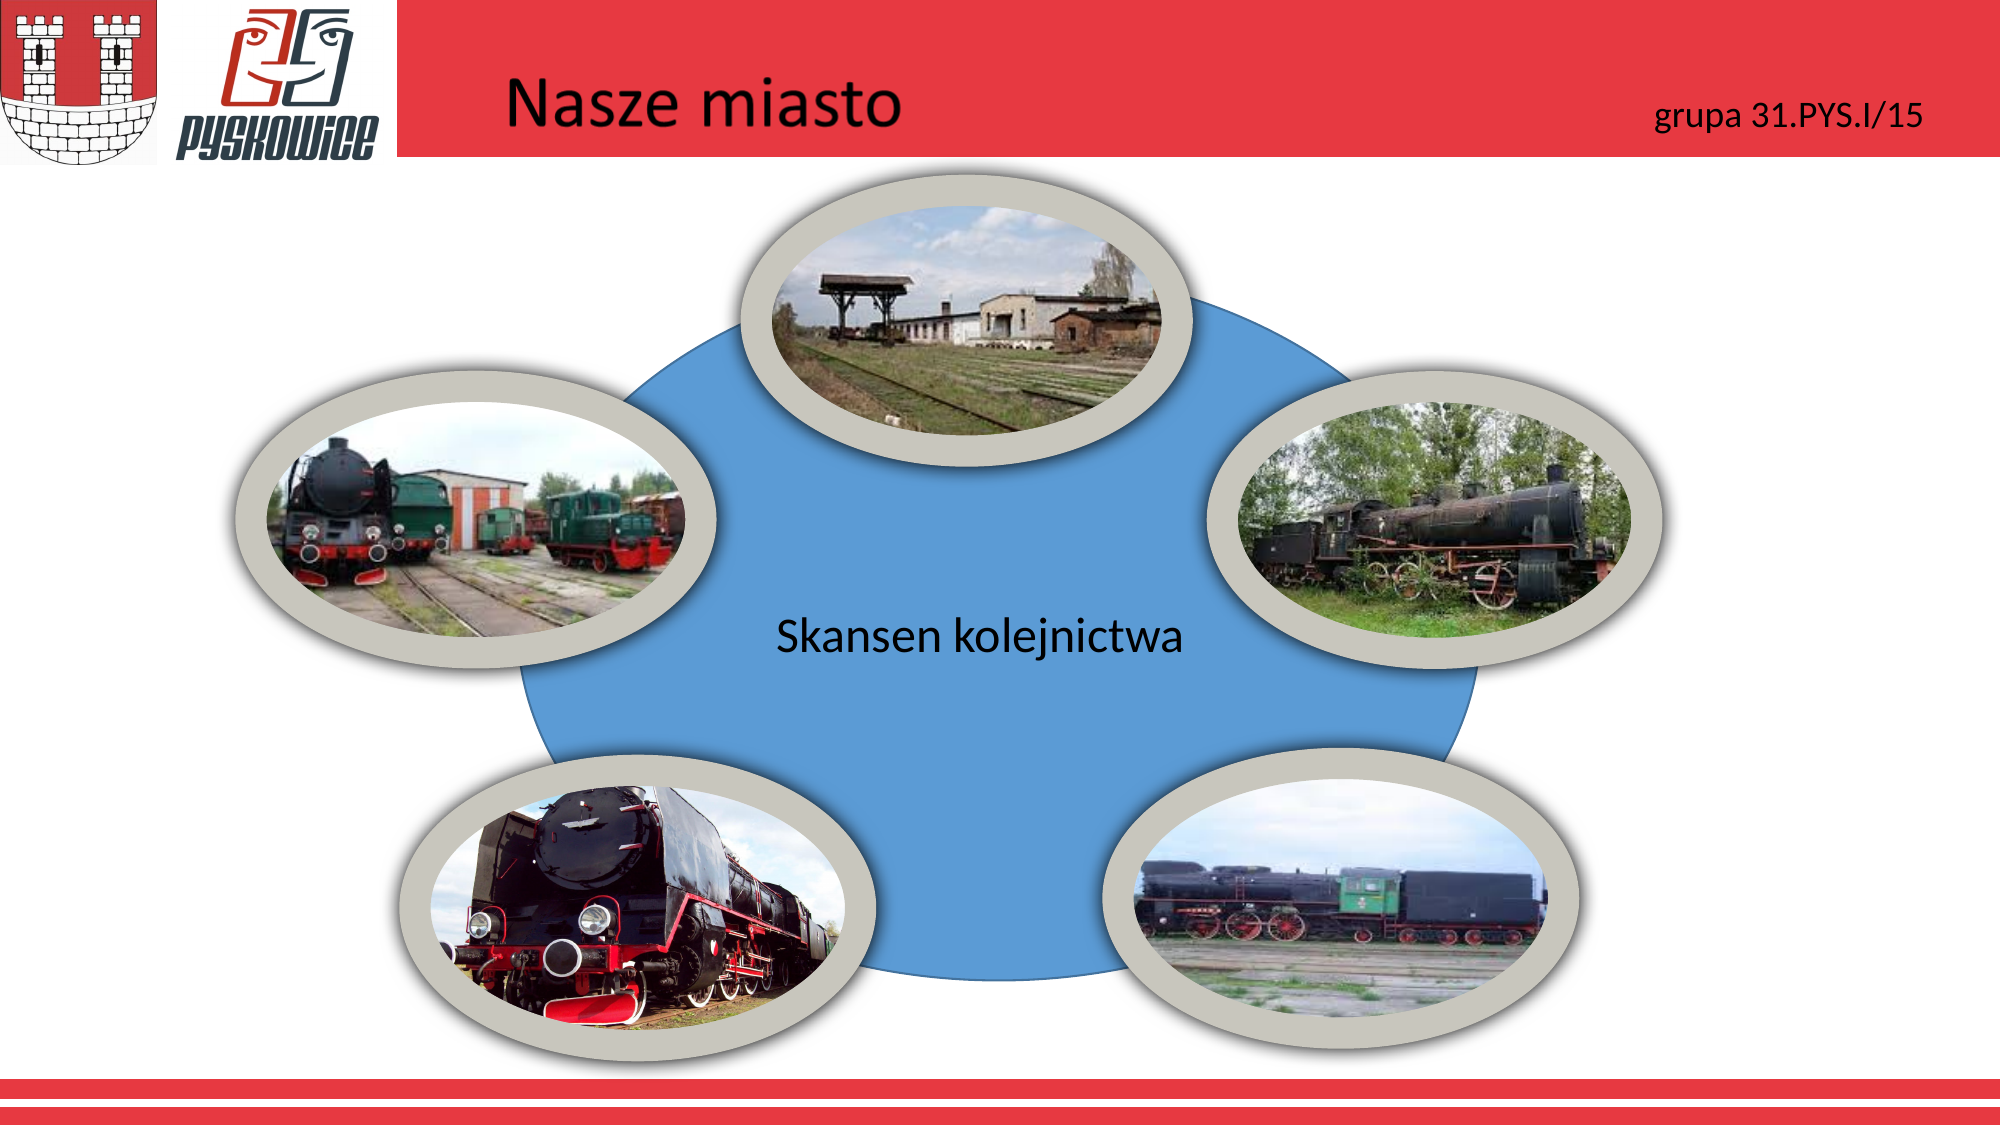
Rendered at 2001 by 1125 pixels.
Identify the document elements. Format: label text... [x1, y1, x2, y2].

picture [1222, 386, 1647, 654]
picture [171, 4, 384, 165]
picture [0, 1079, 2000, 1099]
picture [414, 770, 861, 1046]
text_box grupa 31.PYS.I/15 [1639, 82, 1952, 143]
text_box [397, 0, 2000, 157]
text_box [0, 1107, 2000, 1125]
picture [1117, 763, 1564, 1034]
picture [250, 386, 701, 653]
picture [458, 33, 1264, 452]
picture [0, 0, 157, 165]
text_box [240, 211, 1481, 1005]
